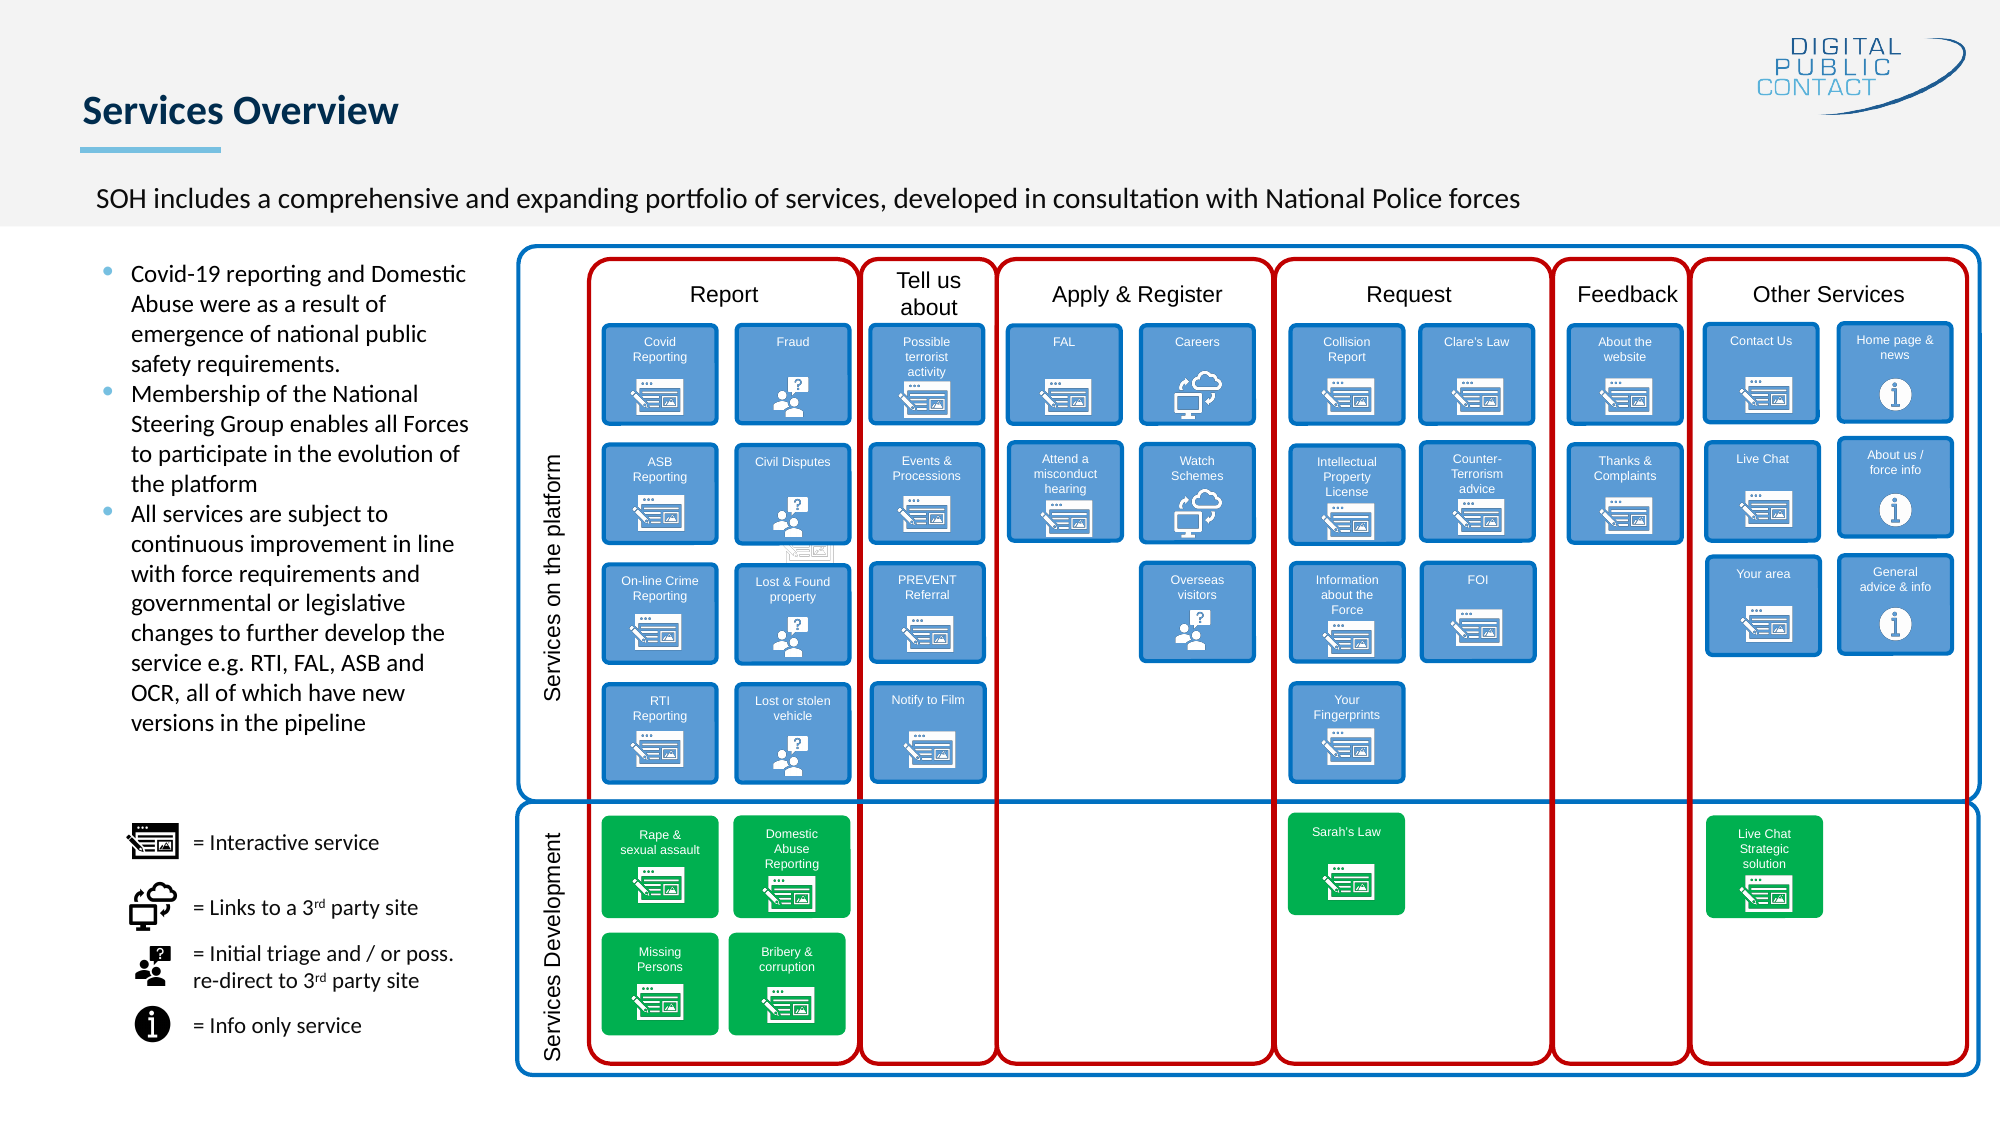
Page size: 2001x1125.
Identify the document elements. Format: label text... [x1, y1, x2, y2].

text_box = Initial triage and / or poss. re-direct to 3rd party site [181, 946, 474, 986]
picture [1738, 367, 1795, 424]
text_box [515, 799, 1981, 1078]
picture [901, 721, 958, 778]
text_box [994, 256, 1274, 1066]
picture [1170, 366, 1227, 423]
picture [1320, 368, 1377, 425]
text_box Services Overview [62, 62, 1116, 175]
picture [1320, 718, 1377, 775]
picture [899, 605, 956, 662]
picture [1598, 487, 1655, 544]
picture [897, 371, 954, 428]
picture [1598, 368, 1655, 425]
picture [1450, 368, 1507, 425]
picture [629, 720, 686, 777]
picture [1738, 480, 1795, 537]
picture [1169, 606, 1217, 654]
picture [628, 604, 685, 661]
picture [629, 368, 686, 425]
text_box = Links to a 3rd party site [185, 887, 474, 926]
picture [1755, 33, 1966, 115]
text_box [0, 0, 2000, 227]
text_box Covid-19 reporting and Domestic Abuse were as a result of emergence of national public safety requirements. Membership of the National Steering Group enables all Forces to participate in the evolution of the platform All services are subject to continuous improvement in line with force requirements and governmental or legislative changes to further develop the service e.g. RTI, FAL, ASB and OCR, all of which have new versions in the pipeline [86, 250, 496, 775]
picture [1875, 603, 1917, 645]
picture [1738, 865, 1795, 922]
picture [766, 613, 815, 662]
text_box [1550, 256, 1690, 1066]
picture [761, 865, 818, 922]
picture [629, 974, 686, 1031]
picture [1170, 485, 1227, 542]
picture [1450, 488, 1507, 545]
picture [1320, 493, 1377, 550]
picture [124, 878, 181, 935]
text_box SOH includes a comprehensive and expanding portfolio of services, developed in consultation with National Police forces [81, 171, 1555, 227]
picture [1037, 368, 1094, 425]
picture [130, 1001, 176, 1047]
picture [760, 976, 817, 1033]
text_box [1272, 256, 1552, 1066]
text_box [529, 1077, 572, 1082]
picture [1875, 373, 1917, 415]
picture [1875, 489, 1917, 531]
text_box Lost or stolen vehicle [734, 682, 852, 785]
text_box = Info only service [179, 1004, 474, 1044]
text_box [1688, 256, 1970, 1066]
picture [1448, 599, 1505, 656]
picture [128, 942, 177, 990]
picture [766, 493, 836, 574]
picture [766, 732, 815, 781]
picture [766, 373, 815, 421]
text_box [516, 244, 1982, 801]
text_box Lost & Found property [734, 563, 852, 666]
picture [631, 857, 688, 914]
picture [631, 485, 688, 542]
picture [896, 486, 953, 543]
text_box = Interactive service [185, 821, 474, 861]
picture [1320, 611, 1377, 668]
picture [1038, 490, 1095, 547]
picture [124, 813, 181, 870]
picture [1738, 595, 1795, 652]
picture [1320, 854, 1377, 911]
